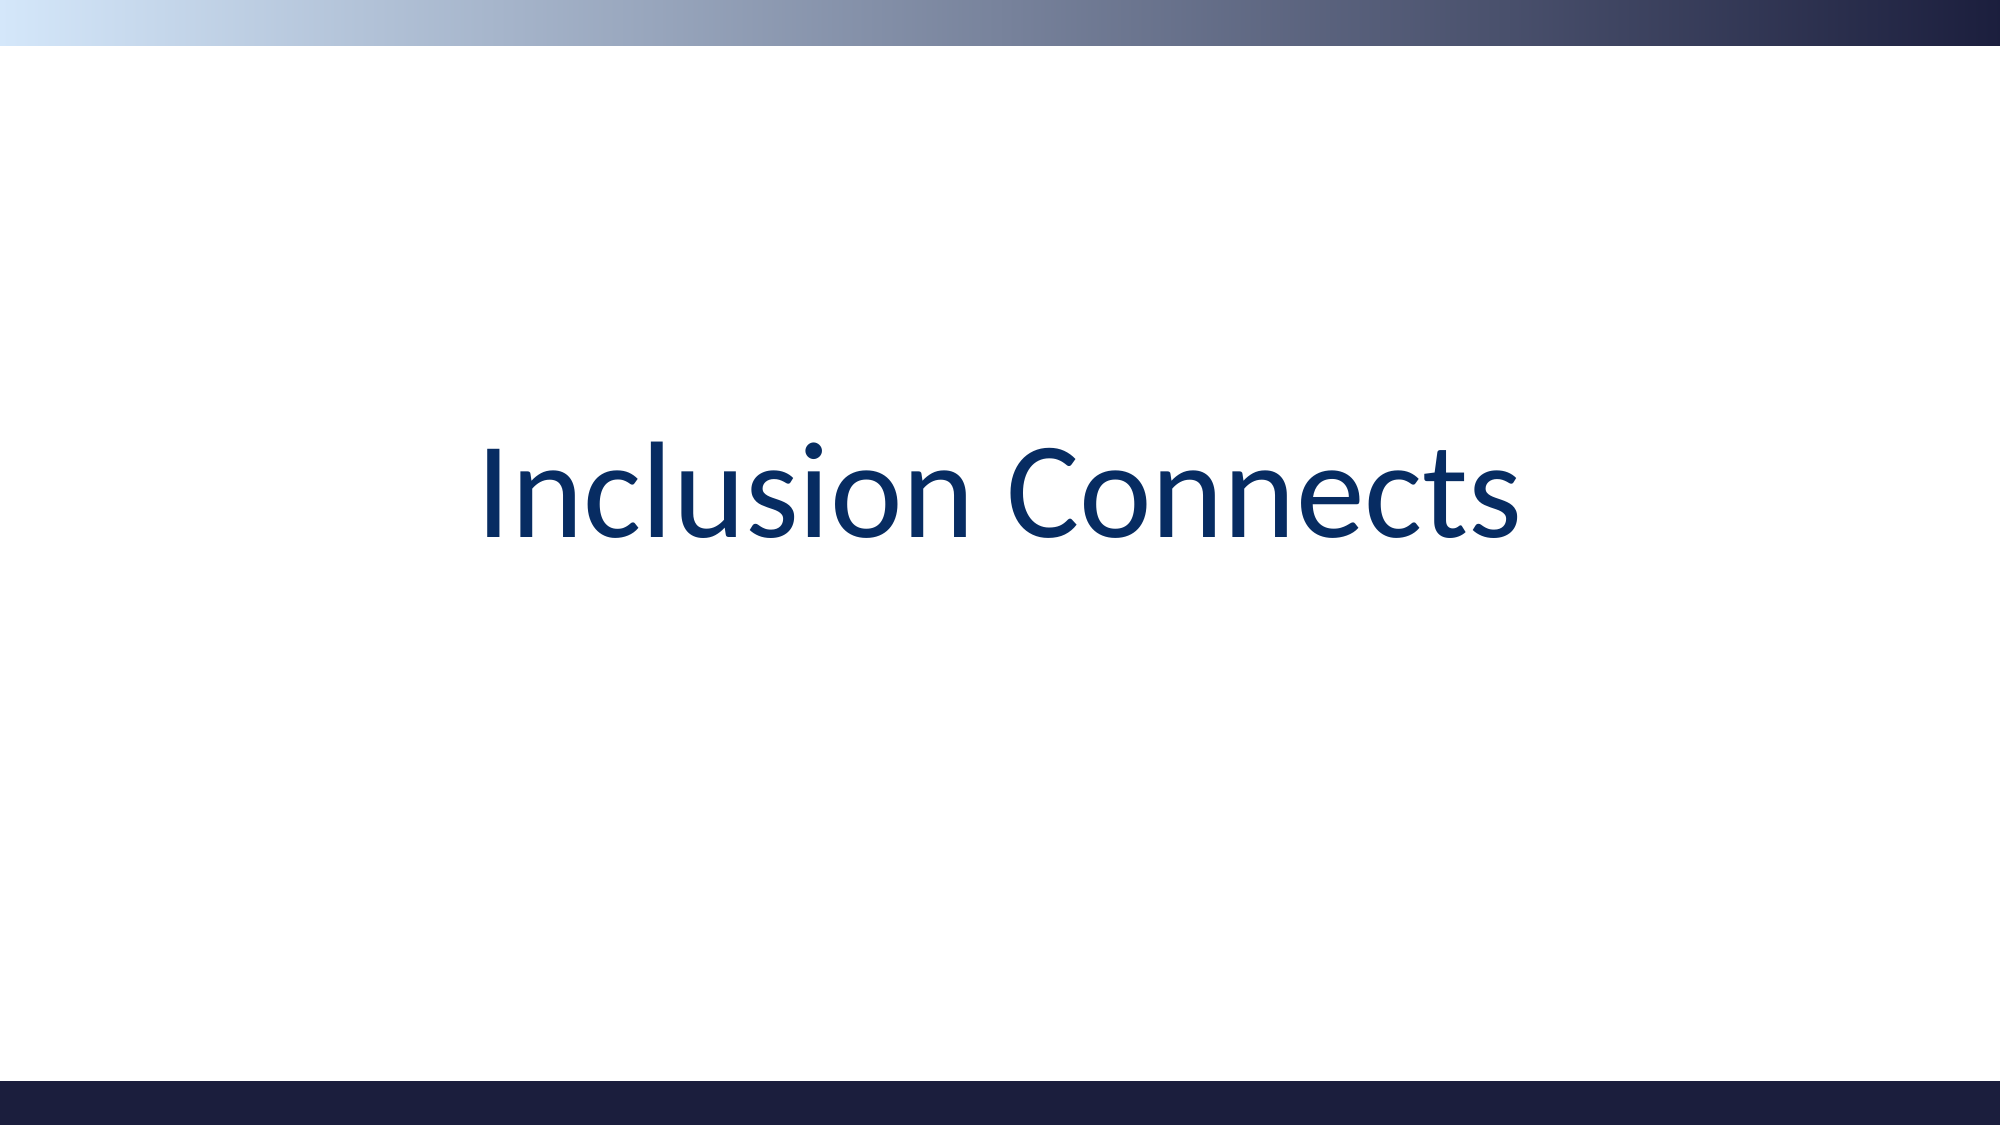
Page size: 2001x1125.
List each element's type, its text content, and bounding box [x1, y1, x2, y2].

title Inclusion Connects [0, 411, 2000, 502]
